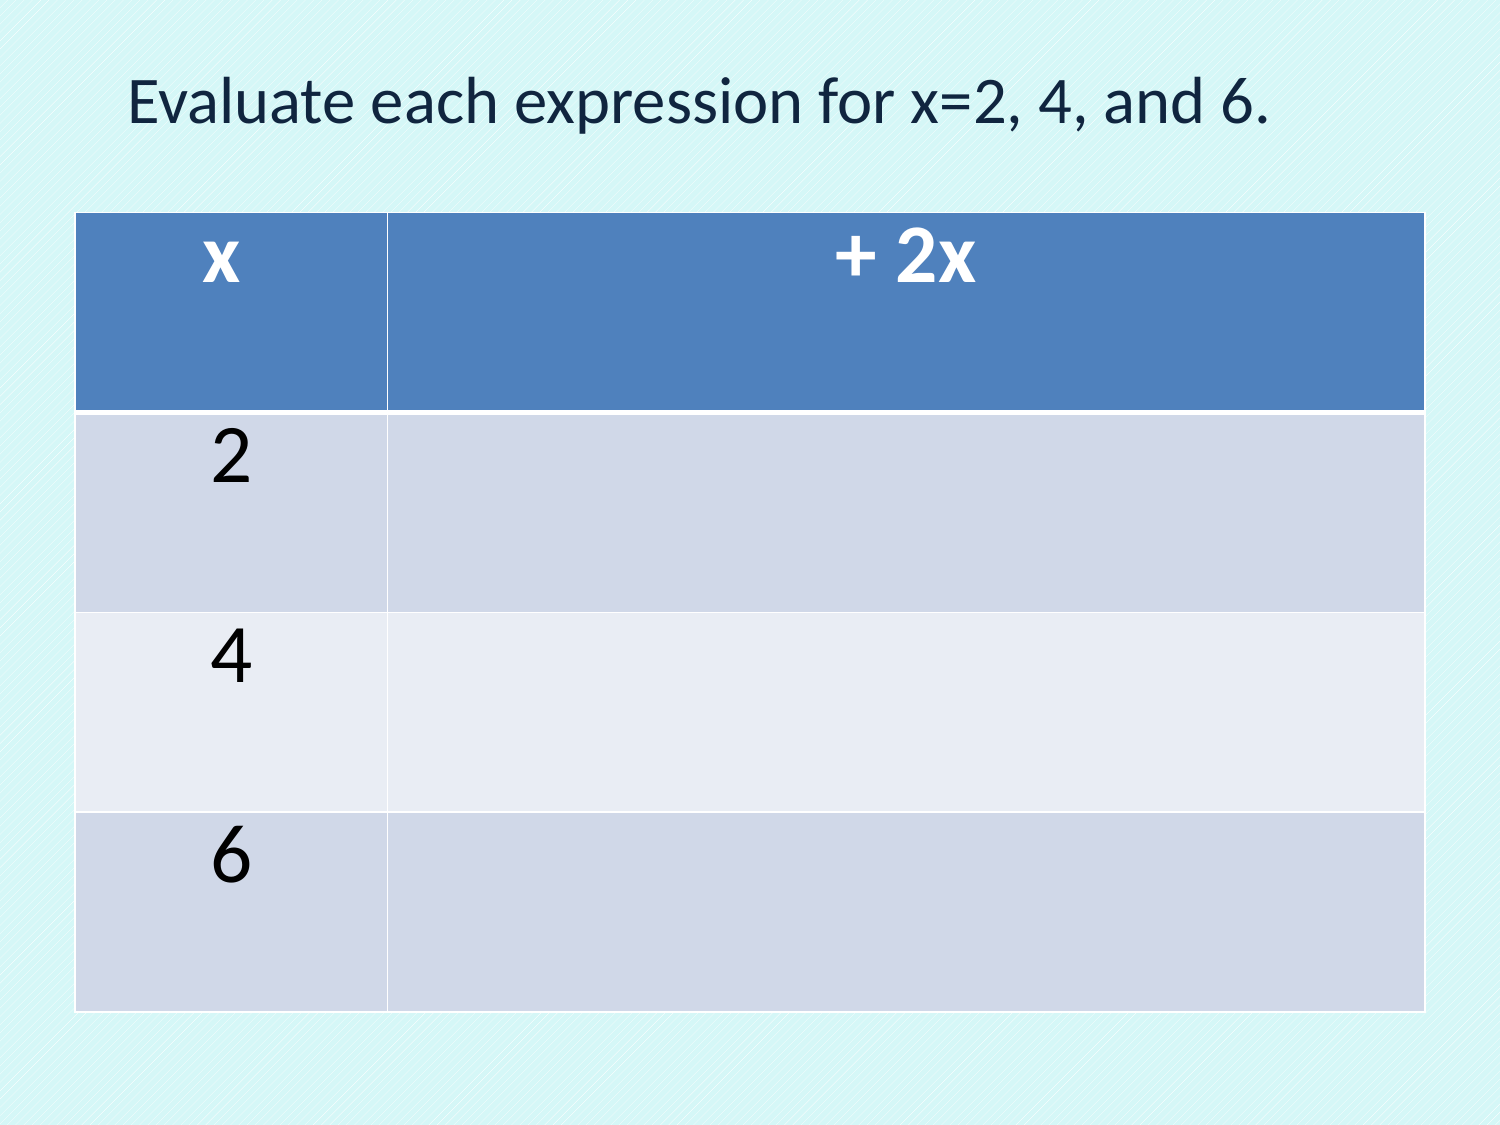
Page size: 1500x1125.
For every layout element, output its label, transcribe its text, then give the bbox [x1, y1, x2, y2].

text_box Evaluate each expression for x=2, 4, and 6. [112, 49, 1413, 145]
